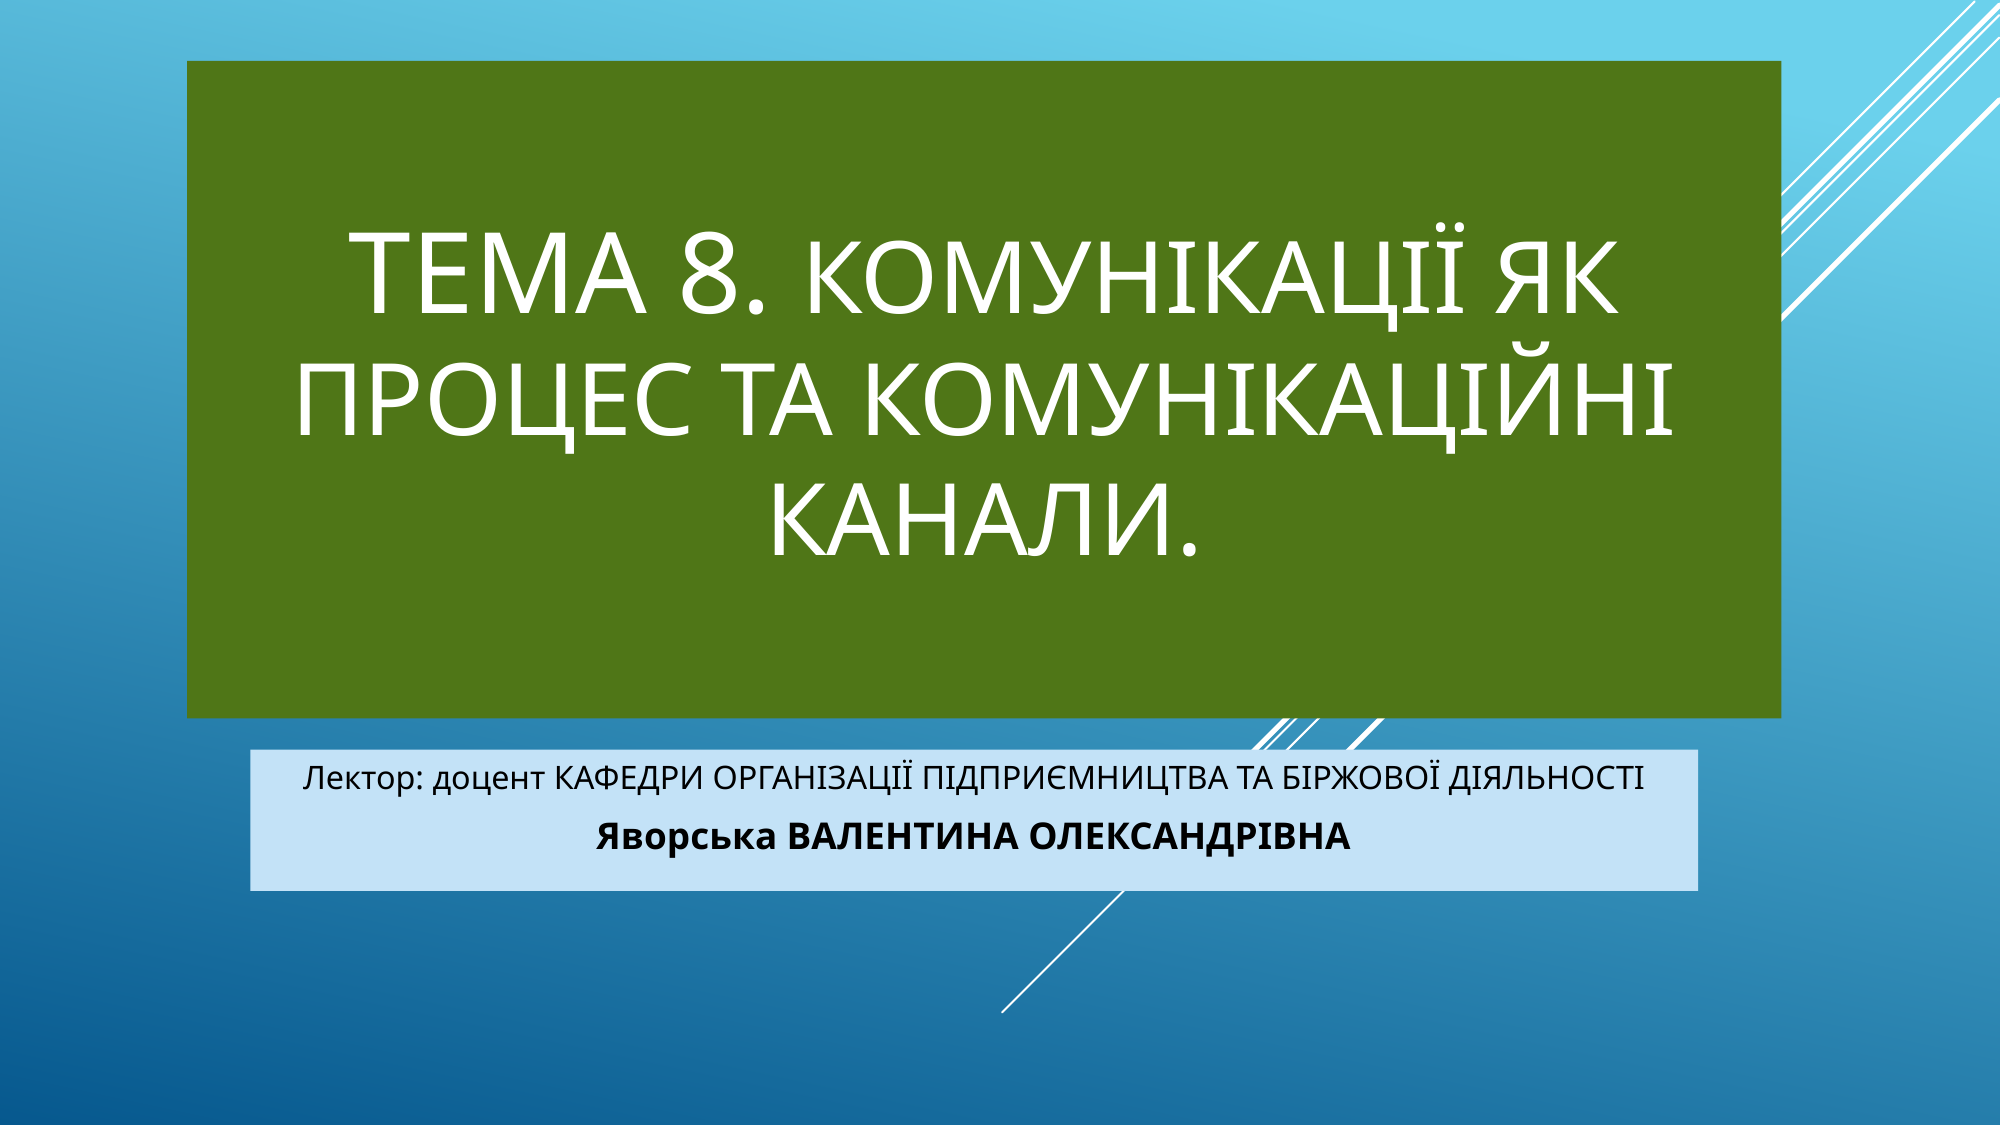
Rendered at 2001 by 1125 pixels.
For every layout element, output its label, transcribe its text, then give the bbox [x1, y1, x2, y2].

subtitle Лектор: доцент КАФЕДРИ ОРГАНІЗАЦІЇ ПІДПРИЄМНИЦТВА ТА БІРЖОВОЇ ДІЯЛЬНОСТІ Яворська ВАЛЕНТИНА ОЛЕКСАНДРІВНА [250, 749, 1699, 891]
title Тема 8. Комунікації як процес та комунікаційні канали. [187, 60, 1782, 719]
